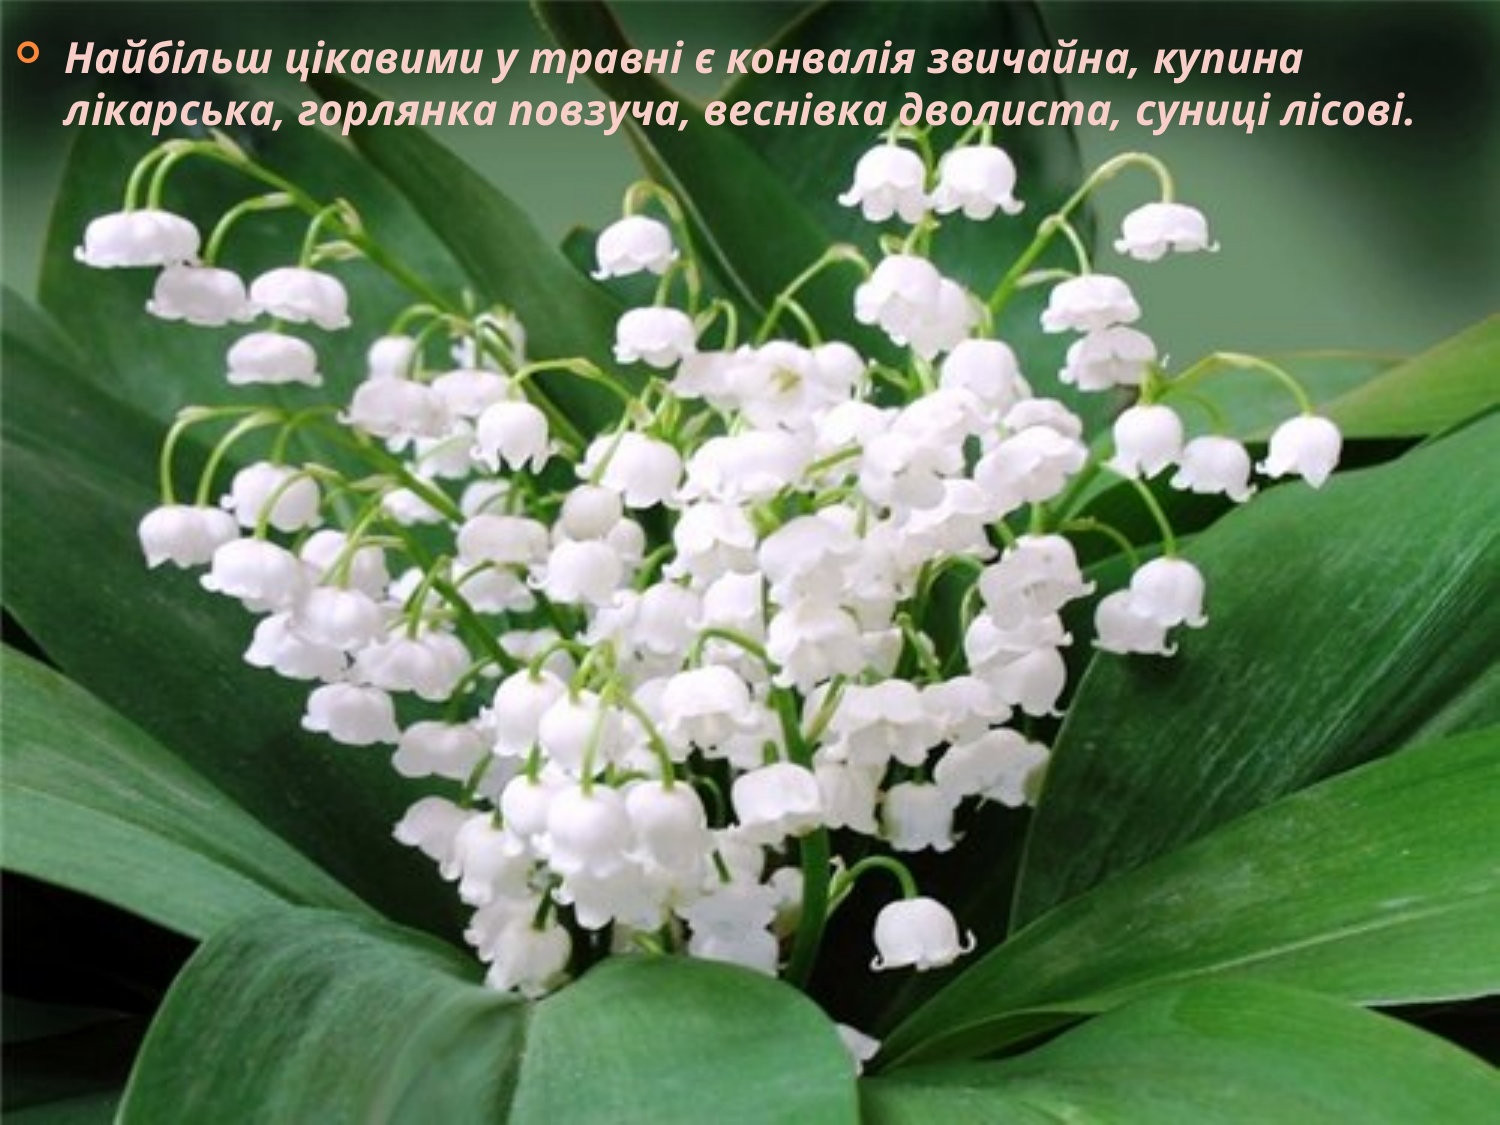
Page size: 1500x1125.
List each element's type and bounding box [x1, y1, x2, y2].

list [0, 0, 1500, 1125]
